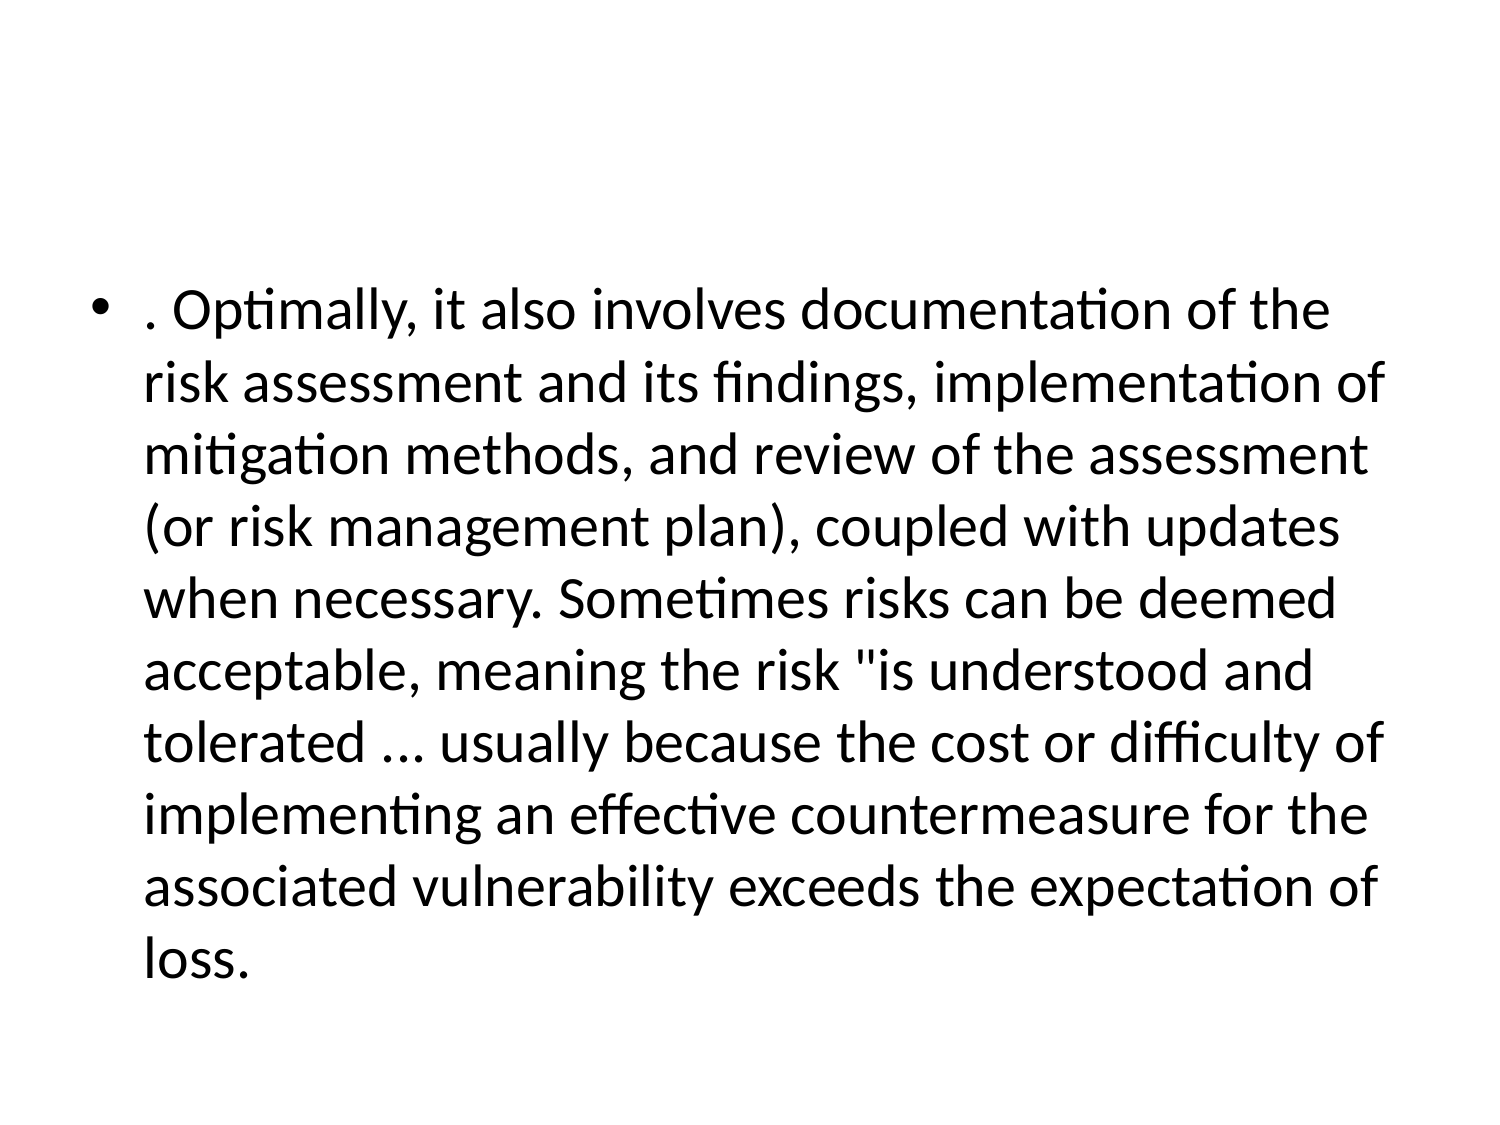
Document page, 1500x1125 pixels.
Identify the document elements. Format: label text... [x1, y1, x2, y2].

list . Optimally, it also involves documentation of the risk assessment and its findings, implementation of mitigation methods, and review of the assessment (or risk management plan), coupled with updates when necessary. Sometimes risks can be deemed acceptable, meaning the risk "is understood and tolerated ... usually because the cost or difficulty of implementing an effective countermeasure for the associated vulnerability exceeds the expectation of loss. [75, 262, 1425, 1005]
